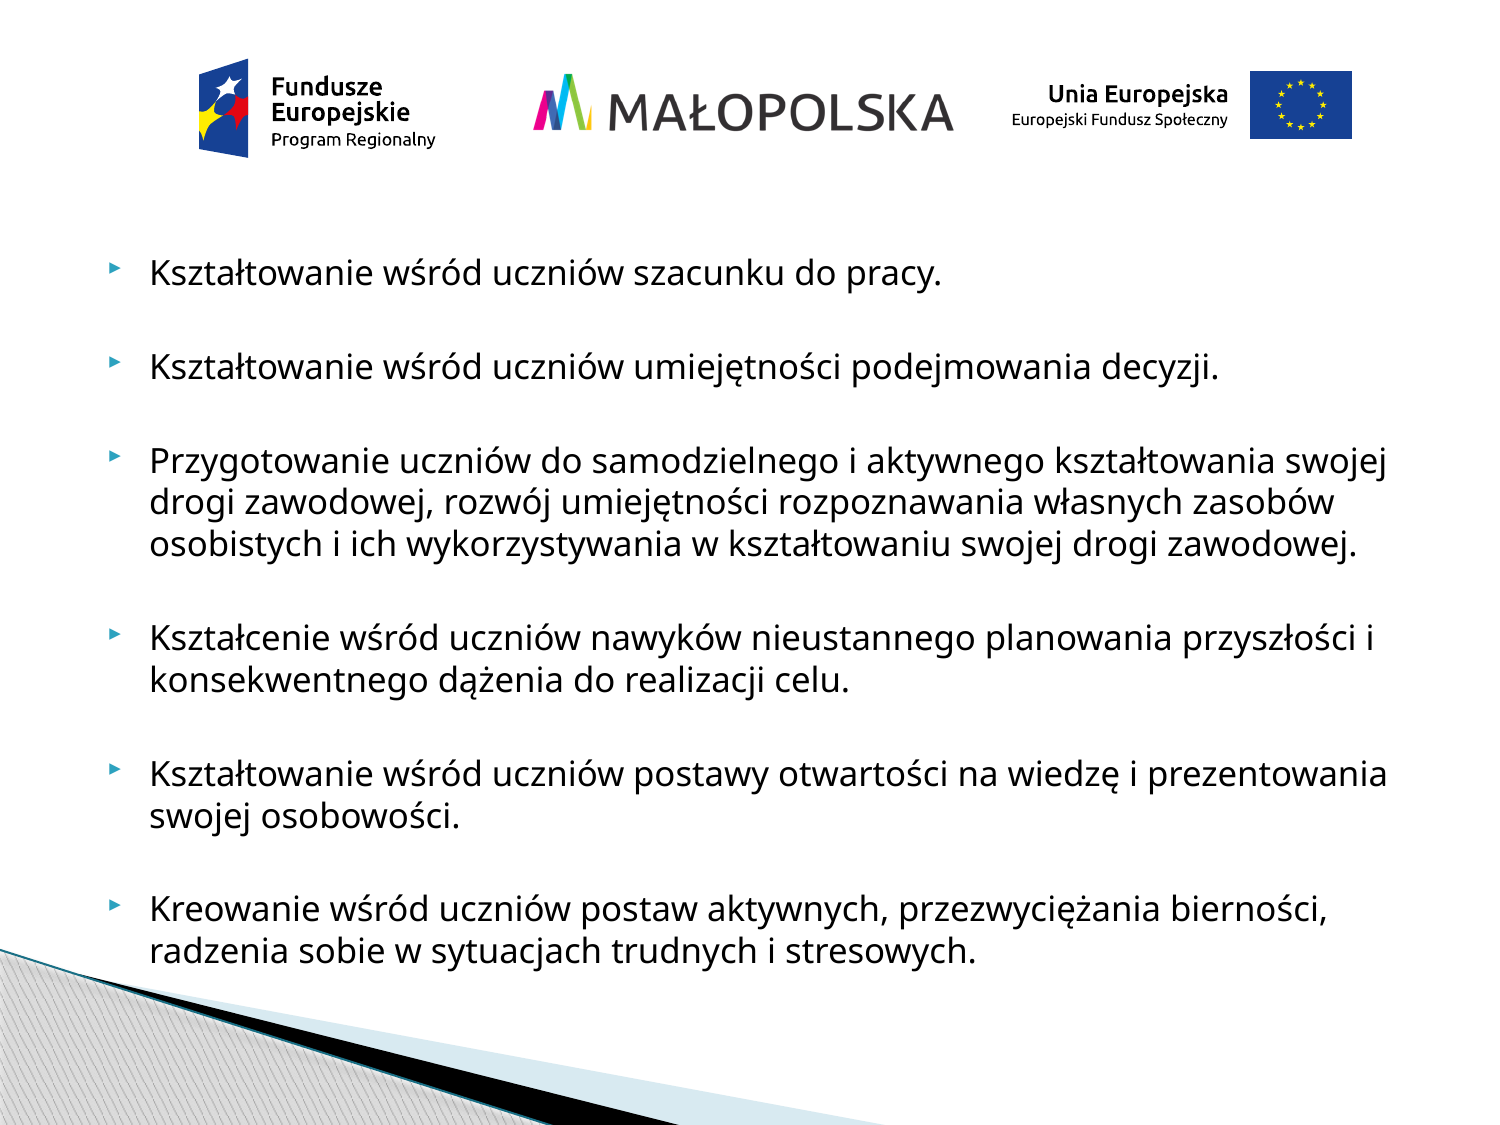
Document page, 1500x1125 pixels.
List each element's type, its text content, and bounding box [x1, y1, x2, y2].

list Kształtowanie wśród uczniów szacunku do pracy. Kształtowanie wśród uczniów umiejętności podejmowania decyzji. Przygotowanie uczniów do samodzielnego i aktywnego kształtowania swojej drogi zawodowej, rozwój umiejętności rozpoznawania własnych zasobów osobistych i ich wykorzystywania w kształtowaniu swojej drogi zawodowej. Kształcenie wśród uczniów nawyków nieustannego planowania przyszłości i konsekwentnego dążenia do realizacji celu. Kształtowanie wśród uczniów postawy otwartości na wiedzę i prezentowania swojej osobowości. Kreowanie wśród uczniów postaw aktywnych, przezwyciężania bierności, radzenia sobie w sytuacjach trudnych i stresowych. [75, 243, 1425, 986]
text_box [198, 46, 1353, 158]
